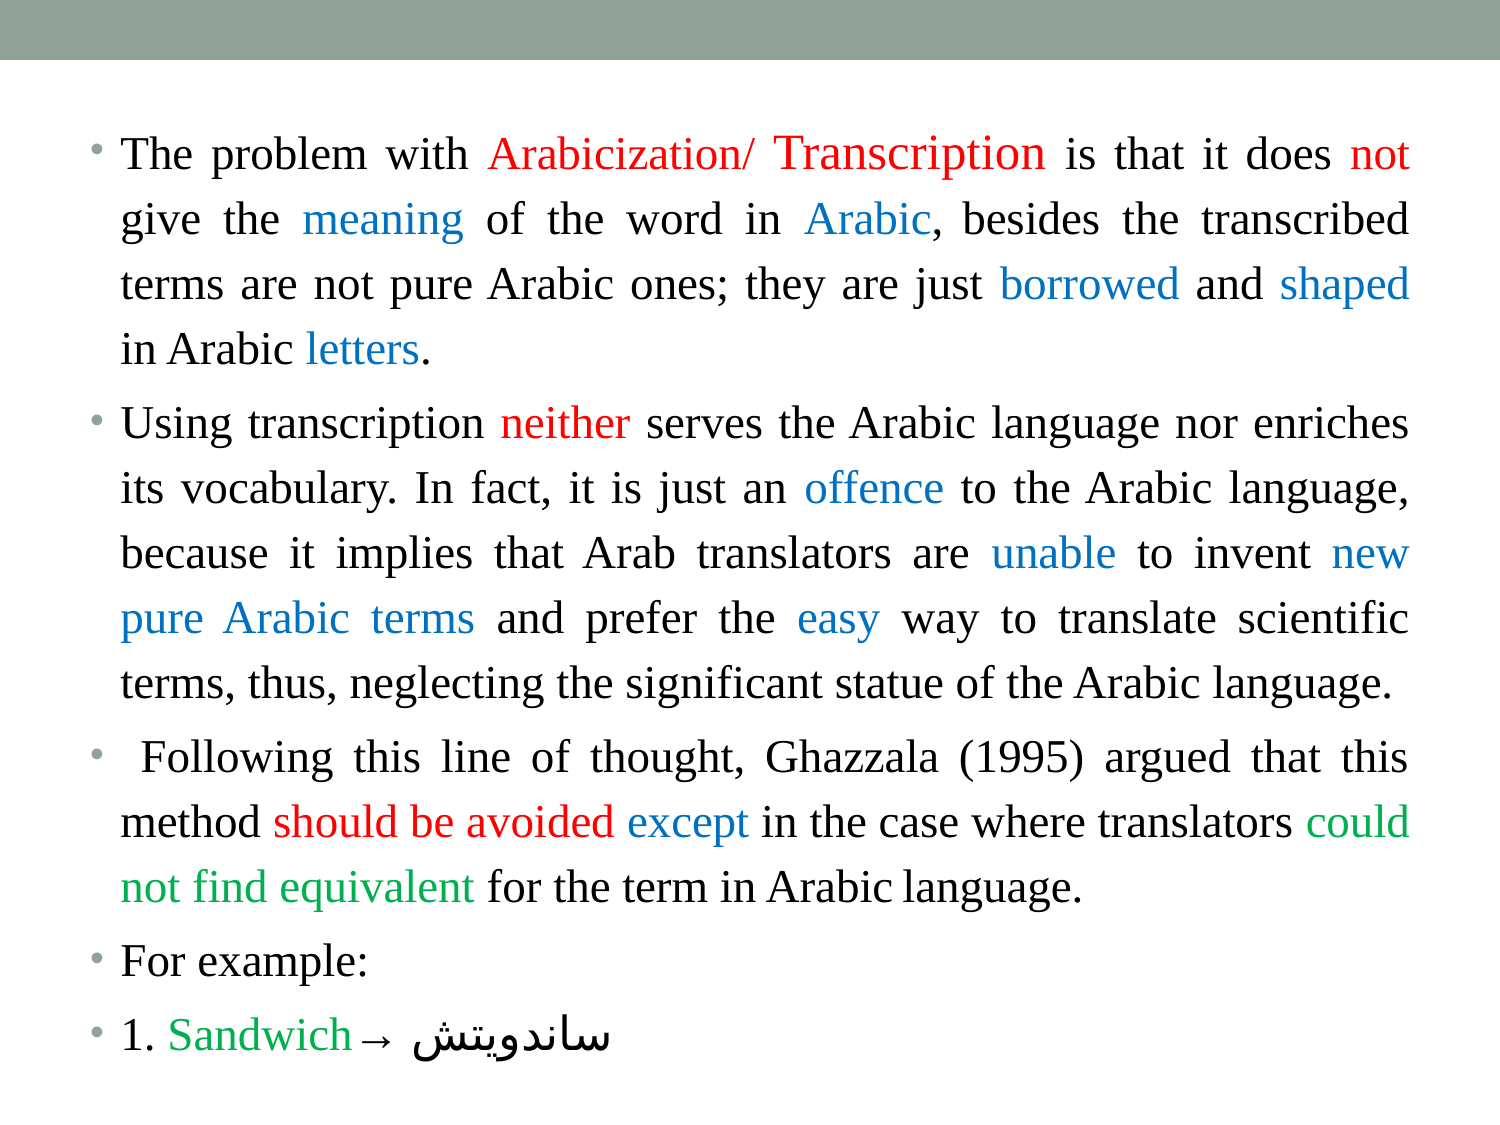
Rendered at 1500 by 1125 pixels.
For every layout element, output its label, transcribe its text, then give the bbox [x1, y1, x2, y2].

list The problem with Arabicization/ Transcription is that it does not give the meaning of the word in Arabic, besides the transcribed terms are not pure Arabic ones; they are just borrowed and shaped in Arabic letters. Using transcription neither serves the Arabic language nor enriches its vocabulary. In fact, it is just an offence to the Arabic language, because it implies that Arab translators are unable to invent new pure Arabic terms and prefer the easy way to translate scientific terms, thus, neglecting the significant statue of the Arabic language. Following this line of thought, Ghazzala (1995) argued that this method should be avoided except in the case where translators could not find equivalent for the term in Arabic language. For example: 1. Sandwich→ ساندویتش [75, 101, 1425, 1094]
